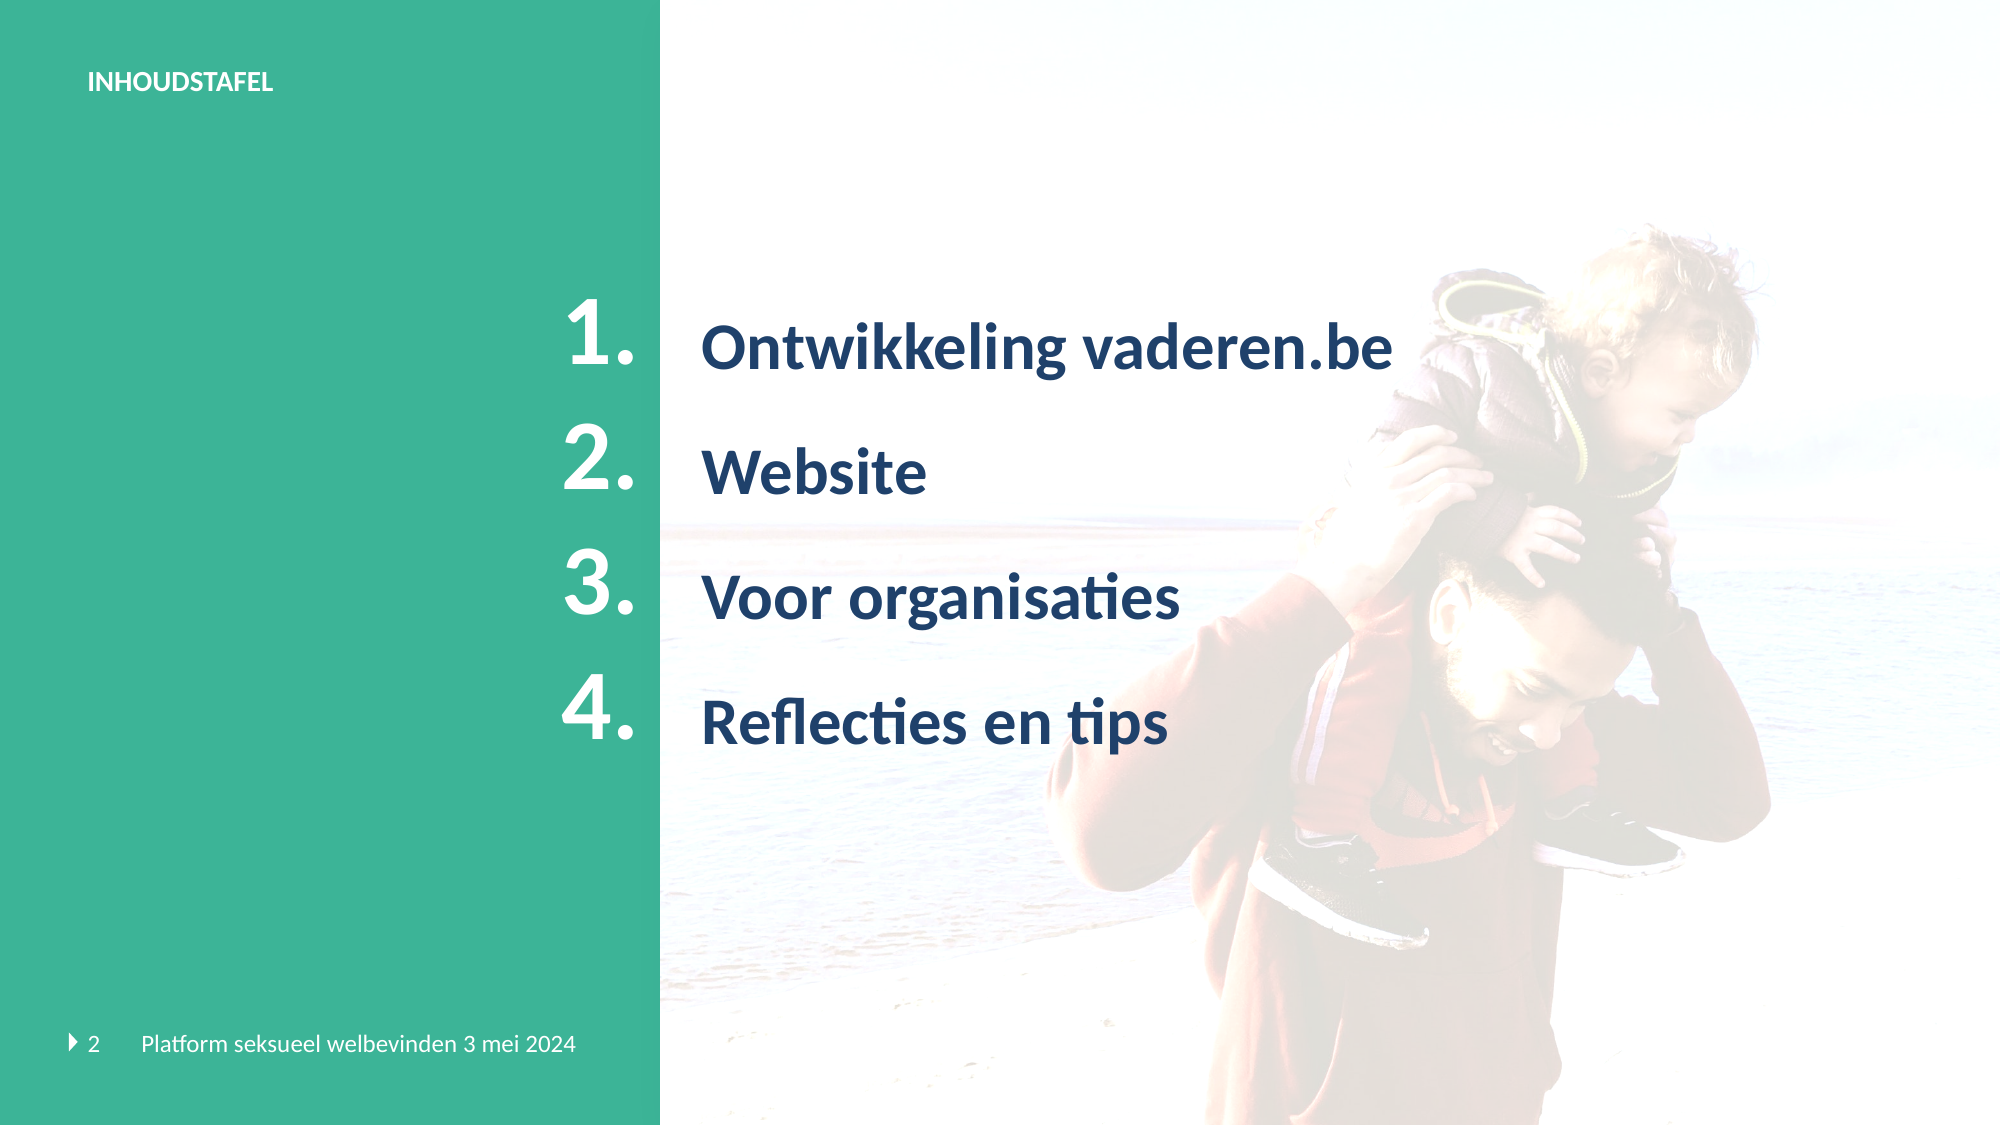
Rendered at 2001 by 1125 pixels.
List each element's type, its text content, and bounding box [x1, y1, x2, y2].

footer Platform seksueel welbevinden 3 mei 2024 [141, 1027, 654, 1088]
picture [660, 0, 2000, 1125]
list 1. 2. 3. 4. [418, 305, 640, 813]
slide_number 2 [87, 1027, 135, 1088]
